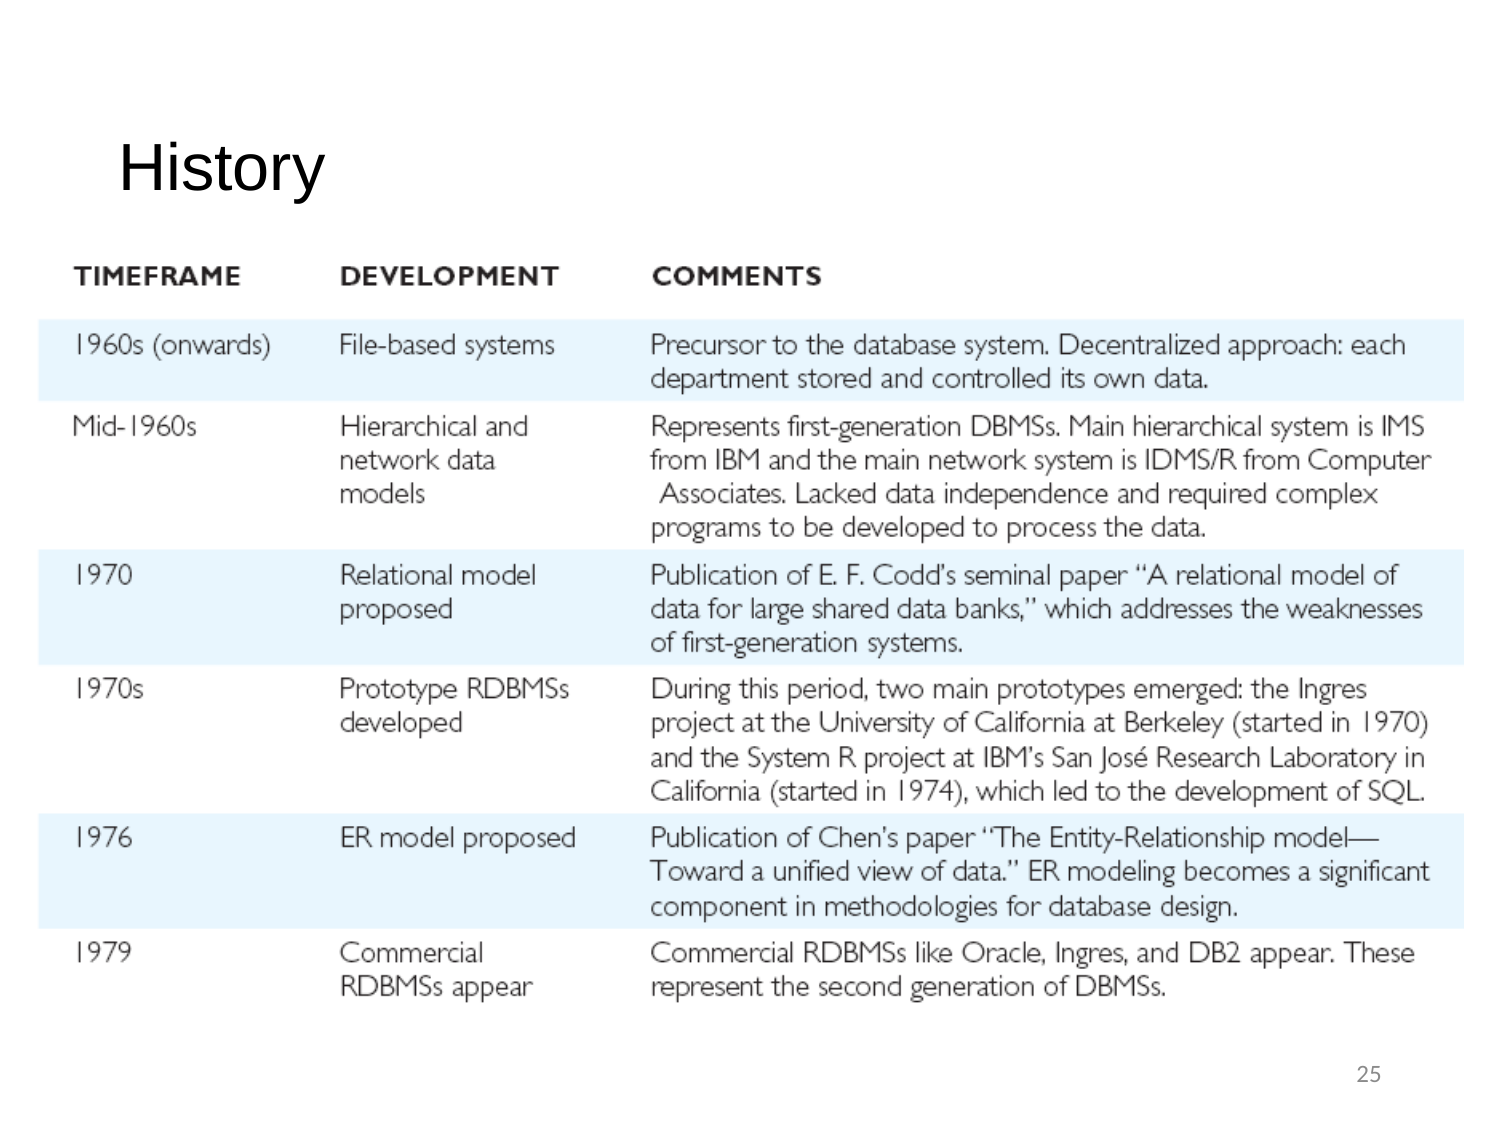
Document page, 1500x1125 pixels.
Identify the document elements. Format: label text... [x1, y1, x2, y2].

slide_number 25 [1059, 1042, 1397, 1103]
picture [36, 257, 1464, 1009]
title History [103, 59, 1397, 257]
